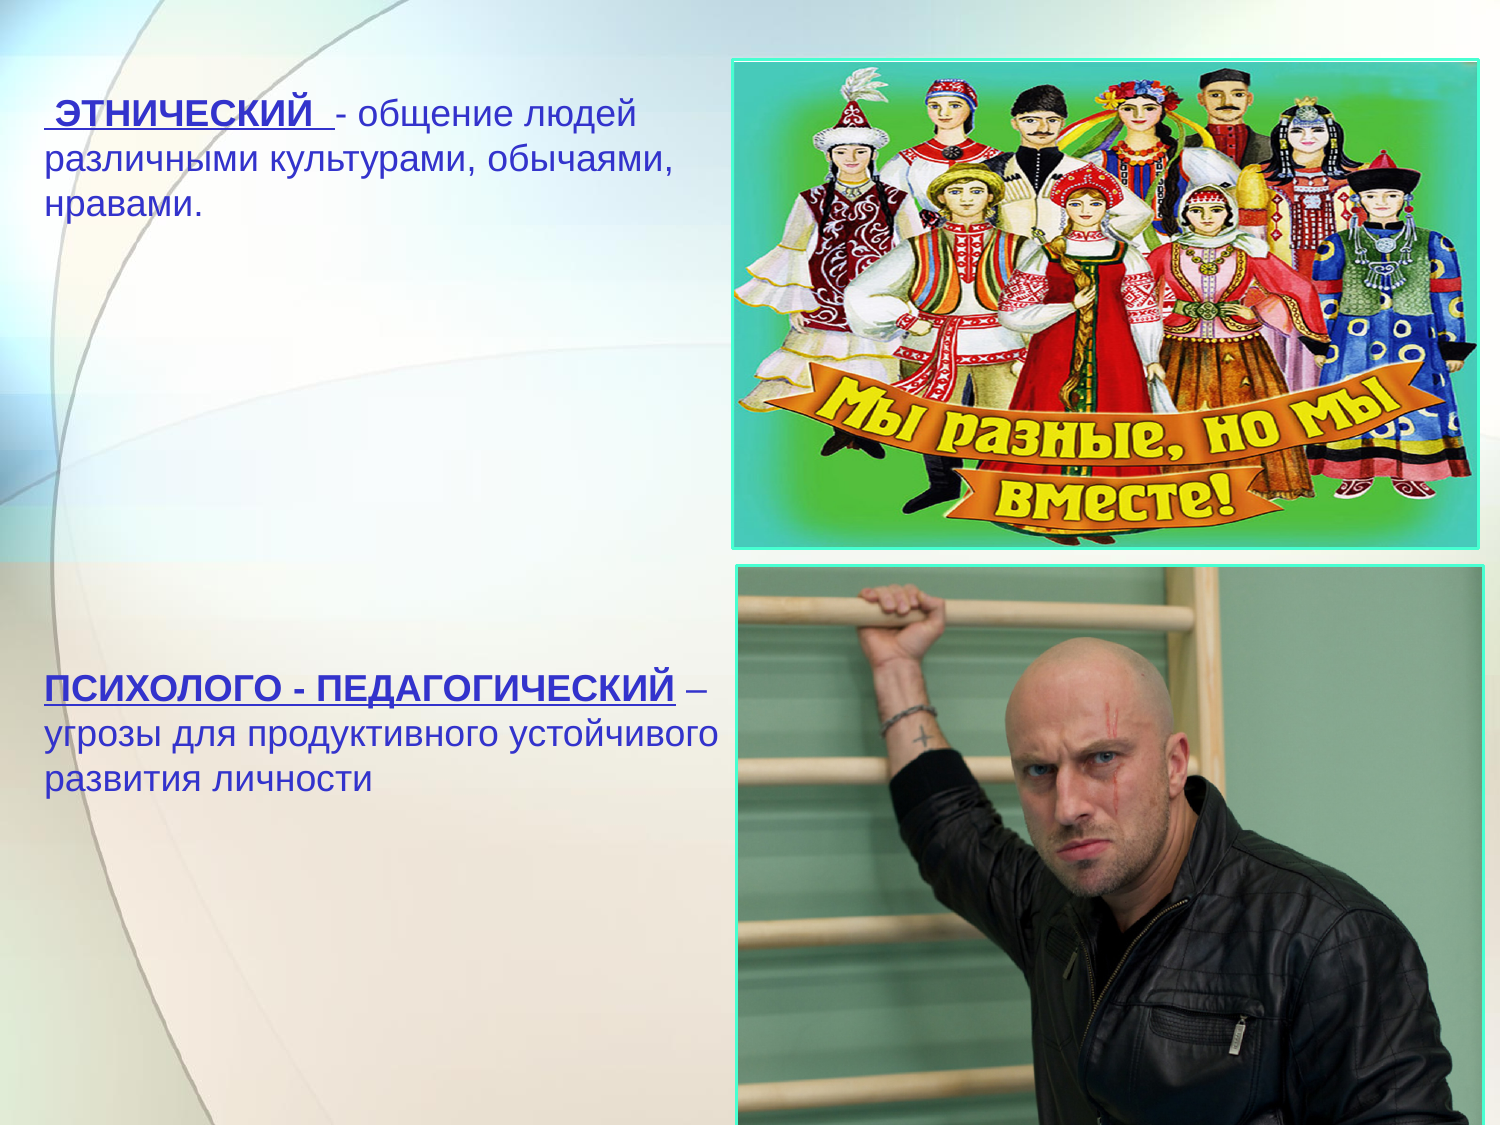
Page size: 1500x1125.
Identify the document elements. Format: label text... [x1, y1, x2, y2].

picture [0, 0, 1500, 1125]
picture [738, 567, 1482, 1125]
text_box ЭТНИЧЕСКИЙ - общение людей различными культурами, обычаями, нравами. [29, 81, 731, 276]
text_box ПСИХОЛОГО - ПЕДАГОГИЧЕСКИЙ – угрозы для продуктивного устойчивого развития личности [29, 656, 735, 807]
